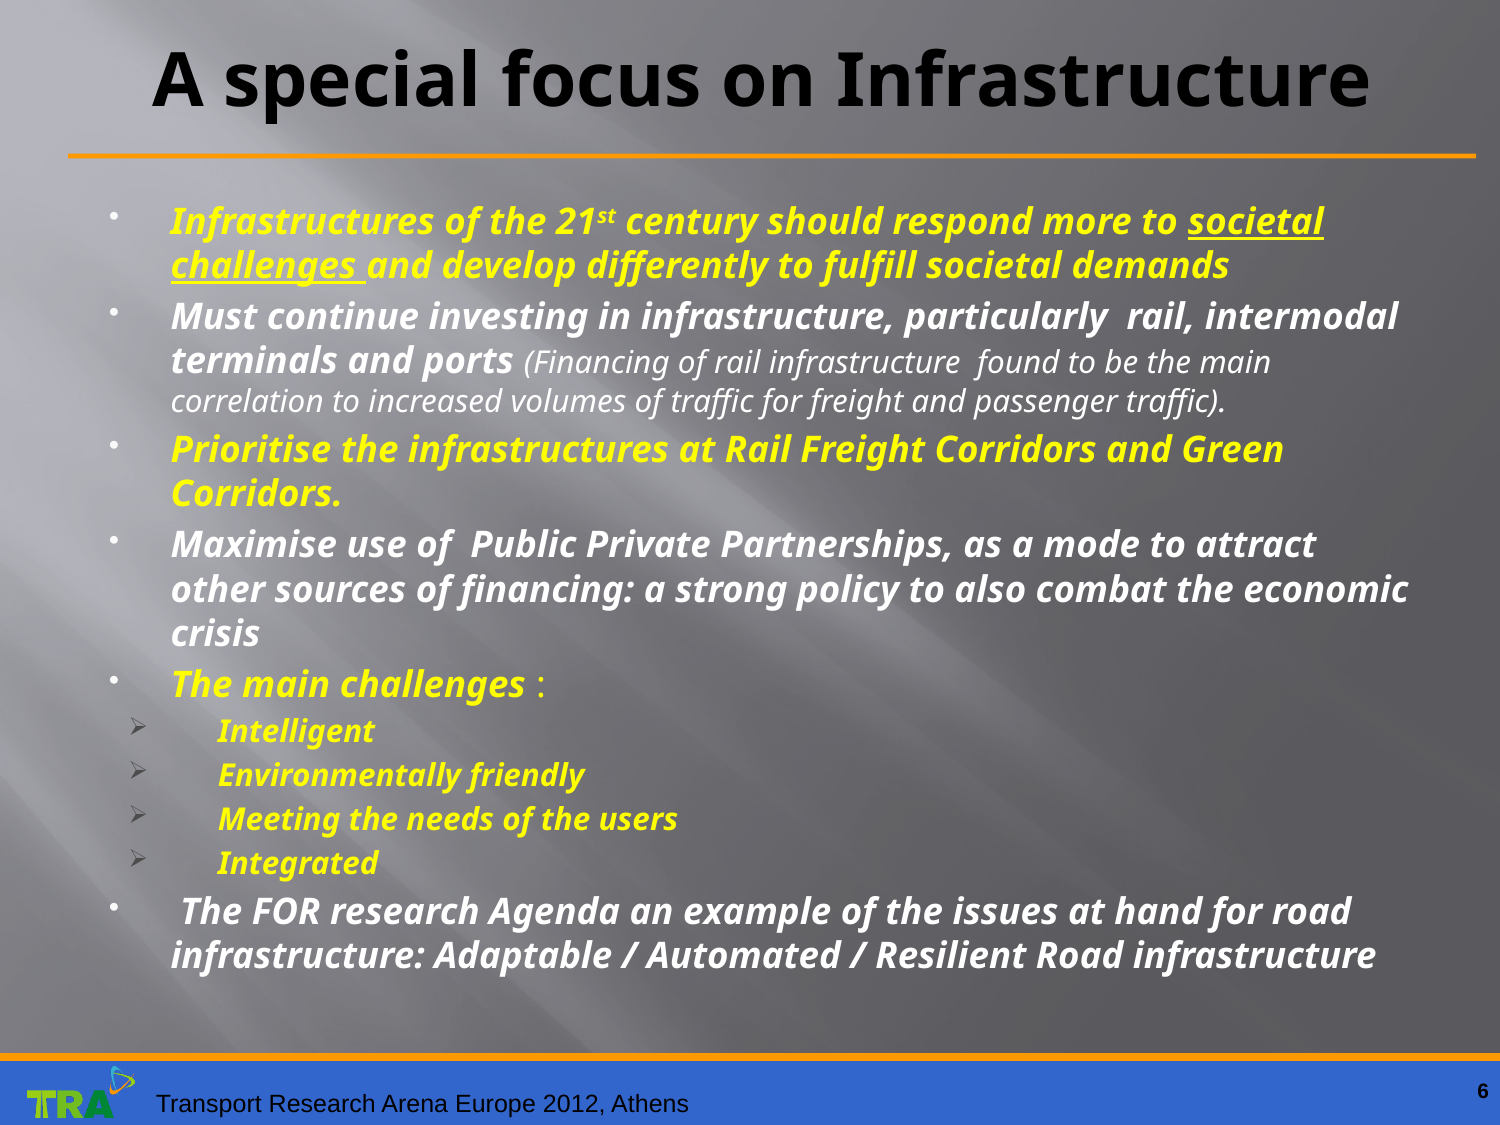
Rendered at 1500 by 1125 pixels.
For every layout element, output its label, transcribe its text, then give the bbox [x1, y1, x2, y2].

title A special focus on Infrastructure [55, 0, 1469, 153]
list Infrastructures of the 21st century should respond more to societal challenges and develop differently to fulfill societal demands Must continue investing in infrastructure, particularly rail, intermodal terminals and ports (Financing of rail infrastructure found to be the main correlation to increased volumes of traffic for freight and passenger traffic). Prioritise the infrastructures at Rail Freight Corridors and Green Corridors. Maximise use of Public Private Partnerships, as a mode to attract other sources of financing: a strong policy to also combat the economic crisis The main challenges : Intelligent Environmentally friendly Meeting the needs of the users Integrated The FOR research Agenda an example of the issues at hand for road infrastructure: Adaptable / Automated / Resilient Road infrastructure [75, 190, 1425, 1035]
picture [27, 1066, 135, 1118]
